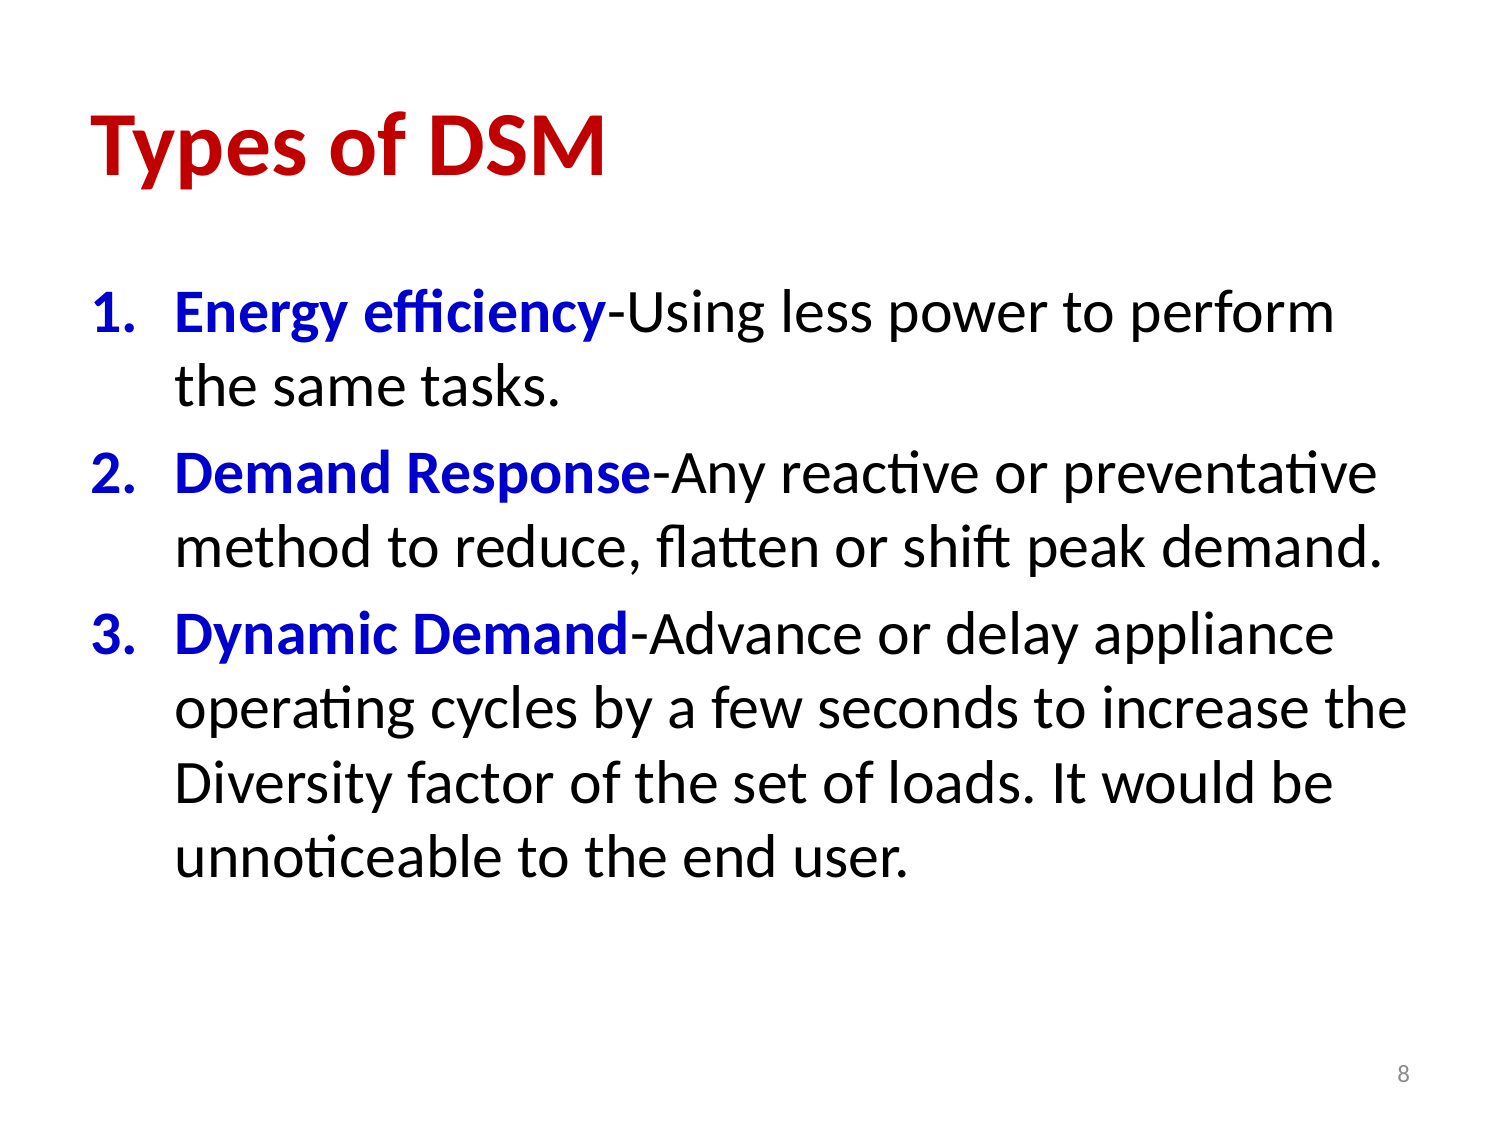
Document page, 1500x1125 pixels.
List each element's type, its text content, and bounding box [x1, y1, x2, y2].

list Energy efficiency-Using less power to perform the same tasks. Demand Response-Any reactive or preventative method to reduce, flatten or shift peak demand. Dynamic Demand-Advance or delay appliance operating cycles by a few seconds to increase the Diversity factor of the set of loads. It would be unnoticeable to the end user. [75, 262, 1425, 1005]
title Types of DSM [75, 45, 1425, 233]
slide_number 8 [1074, 1042, 1425, 1103]
